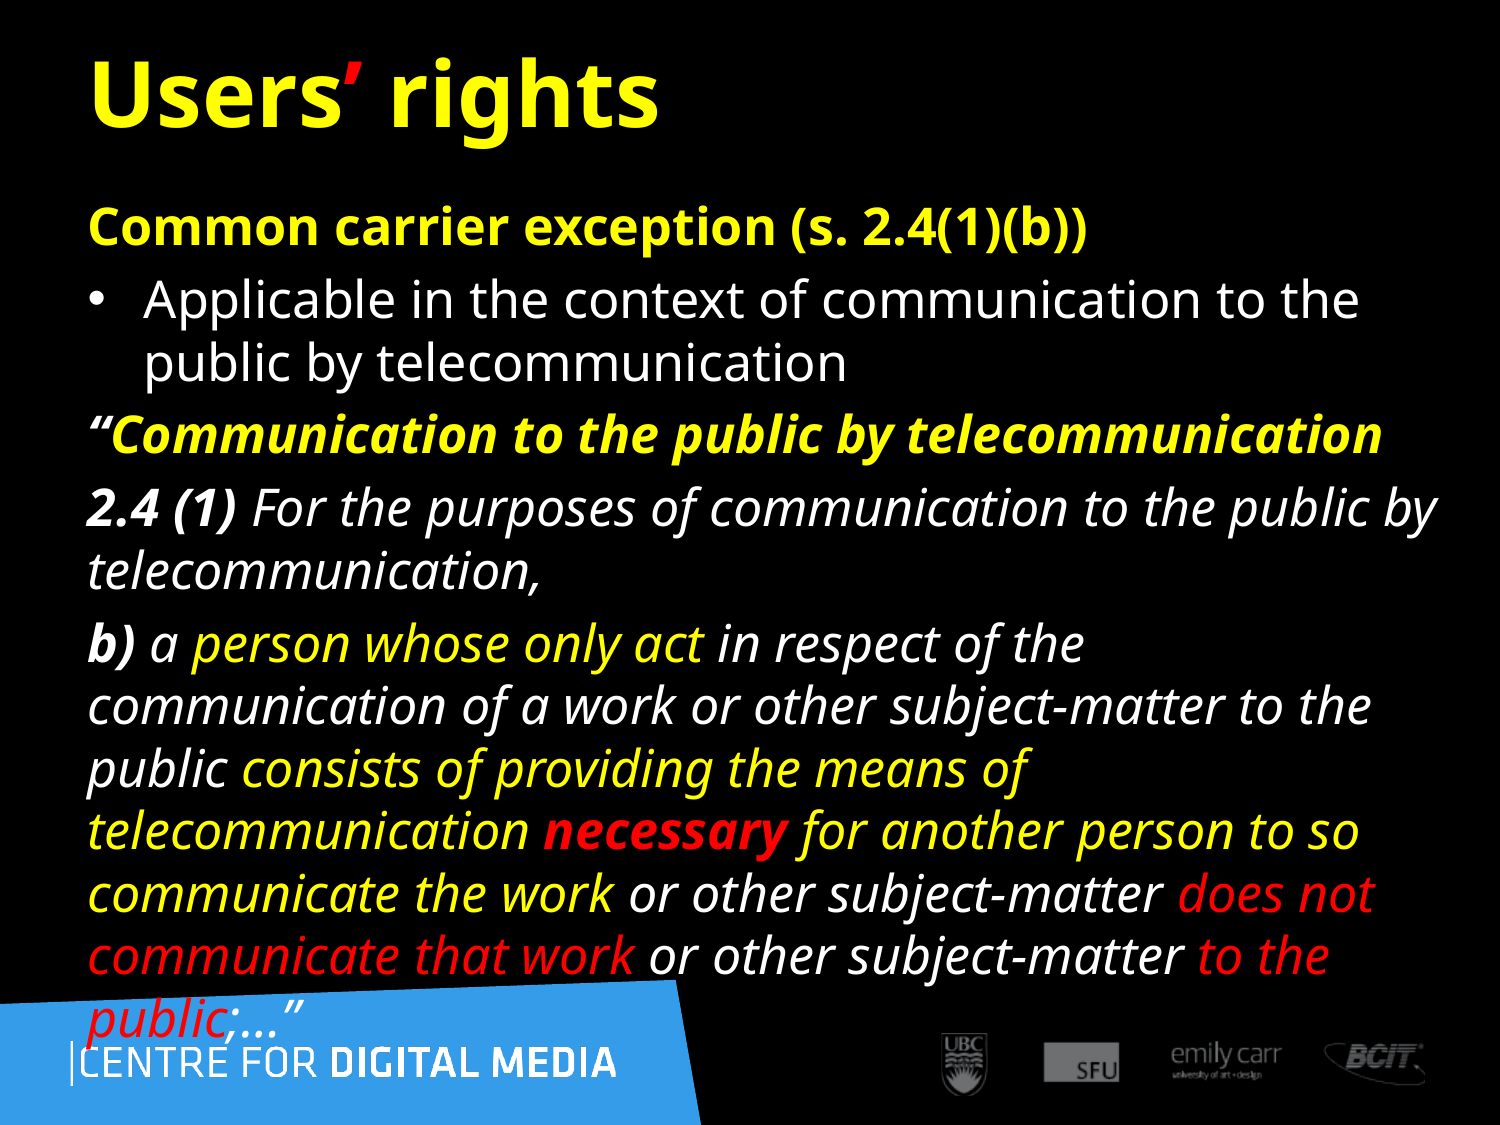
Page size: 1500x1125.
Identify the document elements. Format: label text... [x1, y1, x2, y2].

list Common carrier exception (s. 2.4(1)(b)) Applicable in the context of communication to the public by telecommunication “Communication to the public by telecommunication 2.4 (1) For the purposes of communication to the public by telecommunication, b) a person whose only act in respect of the communication of a work or other subject-matter to the public consists of providing the means of telecommunication necessary for another person to so communicate the work or other subject-matter does not communicate that work or other subject-matter to the public;…” [75, 181, 1465, 967]
title Users’ rights [75, 21, 1425, 159]
